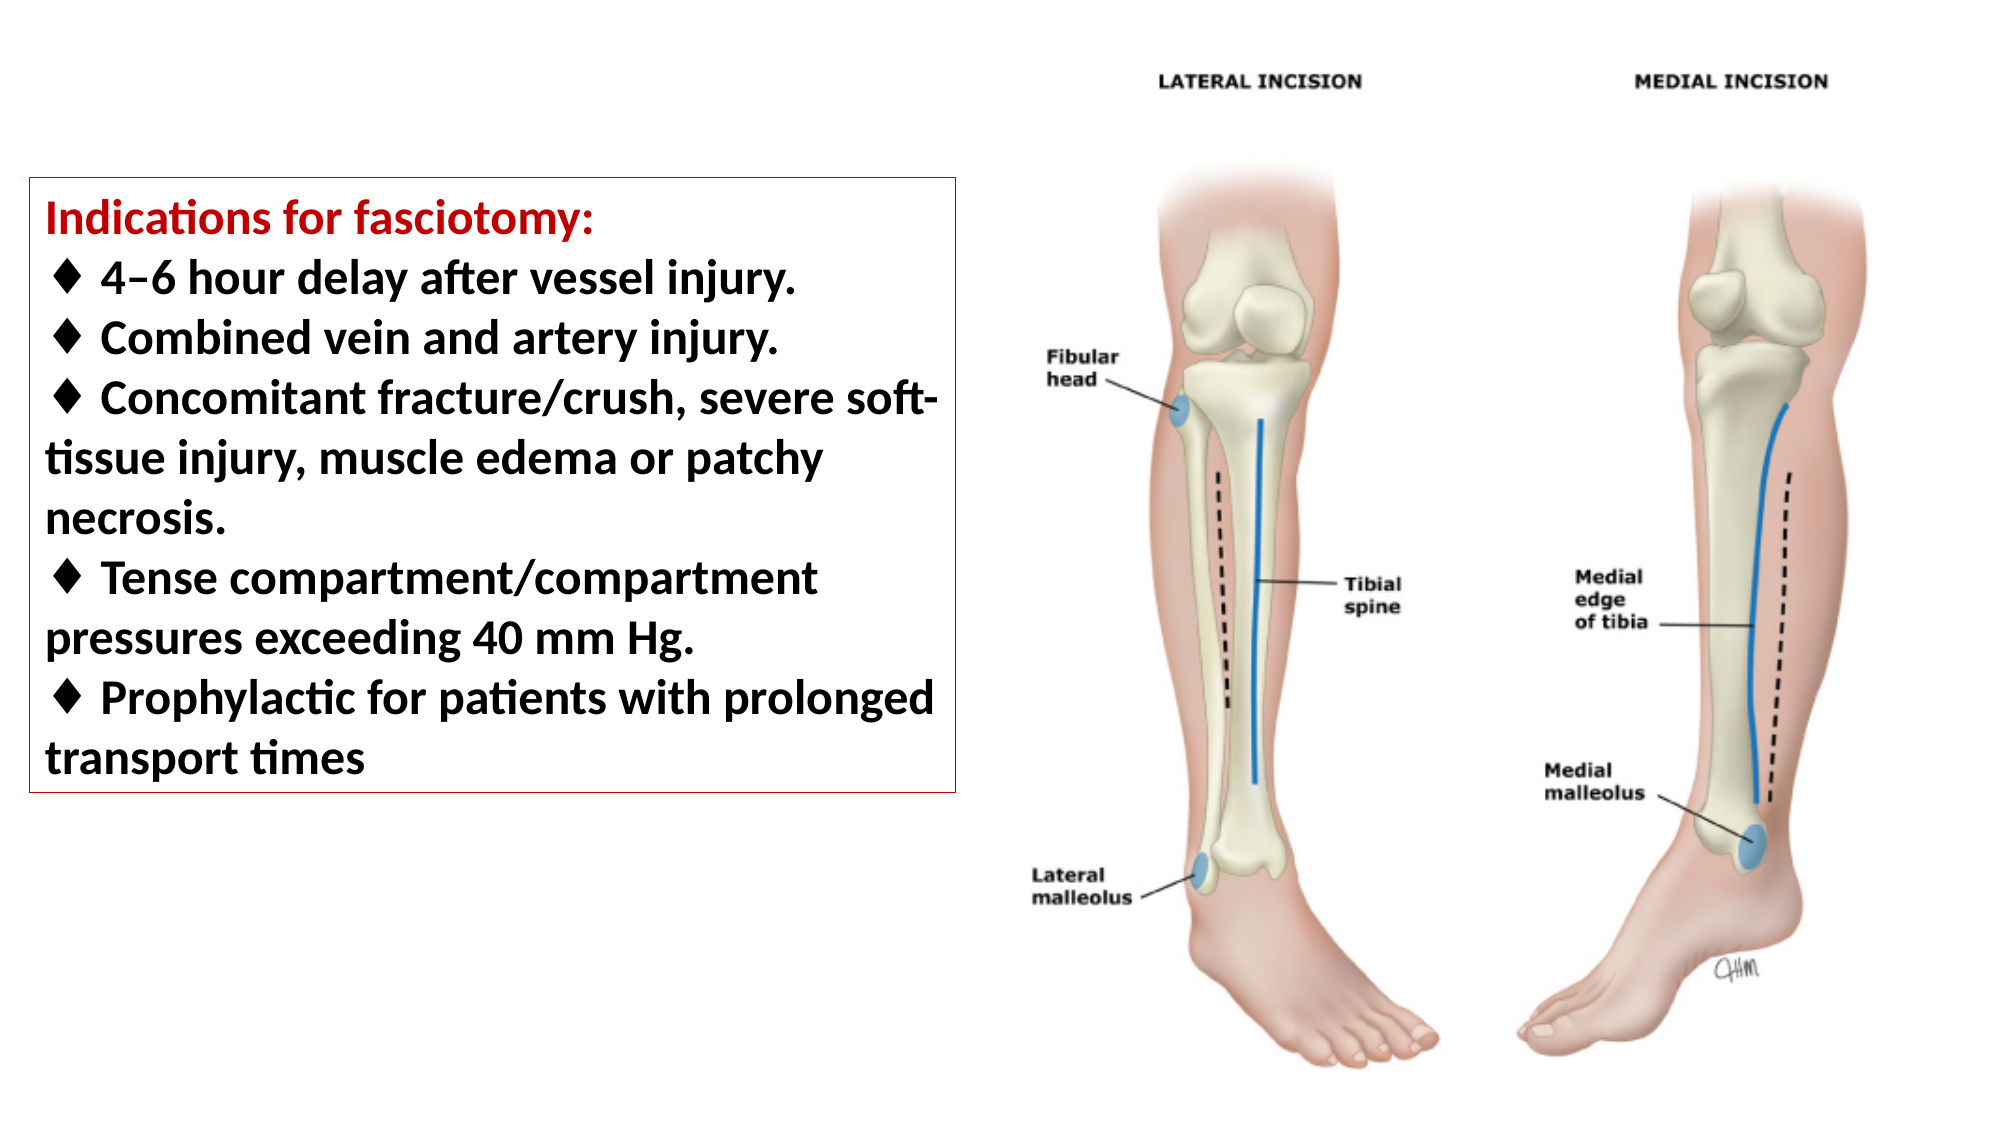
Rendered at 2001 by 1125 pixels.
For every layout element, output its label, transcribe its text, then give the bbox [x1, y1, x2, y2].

text_box Indications for fasciotomy: ♦ 4–6 hour delay after vessel injury. ♦ Combined vein and artery injury. ♦ Concomitant fracture/crush, severe soft-tissue injury, muscle edema or patchy necrosis. ♦ Tense compartment/compartment pressures exceeding 40 mm Hg. ♦ Prophylactic for patients with prolonged transport times [29, 177, 956, 793]
picture [999, 26, 1926, 1098]
